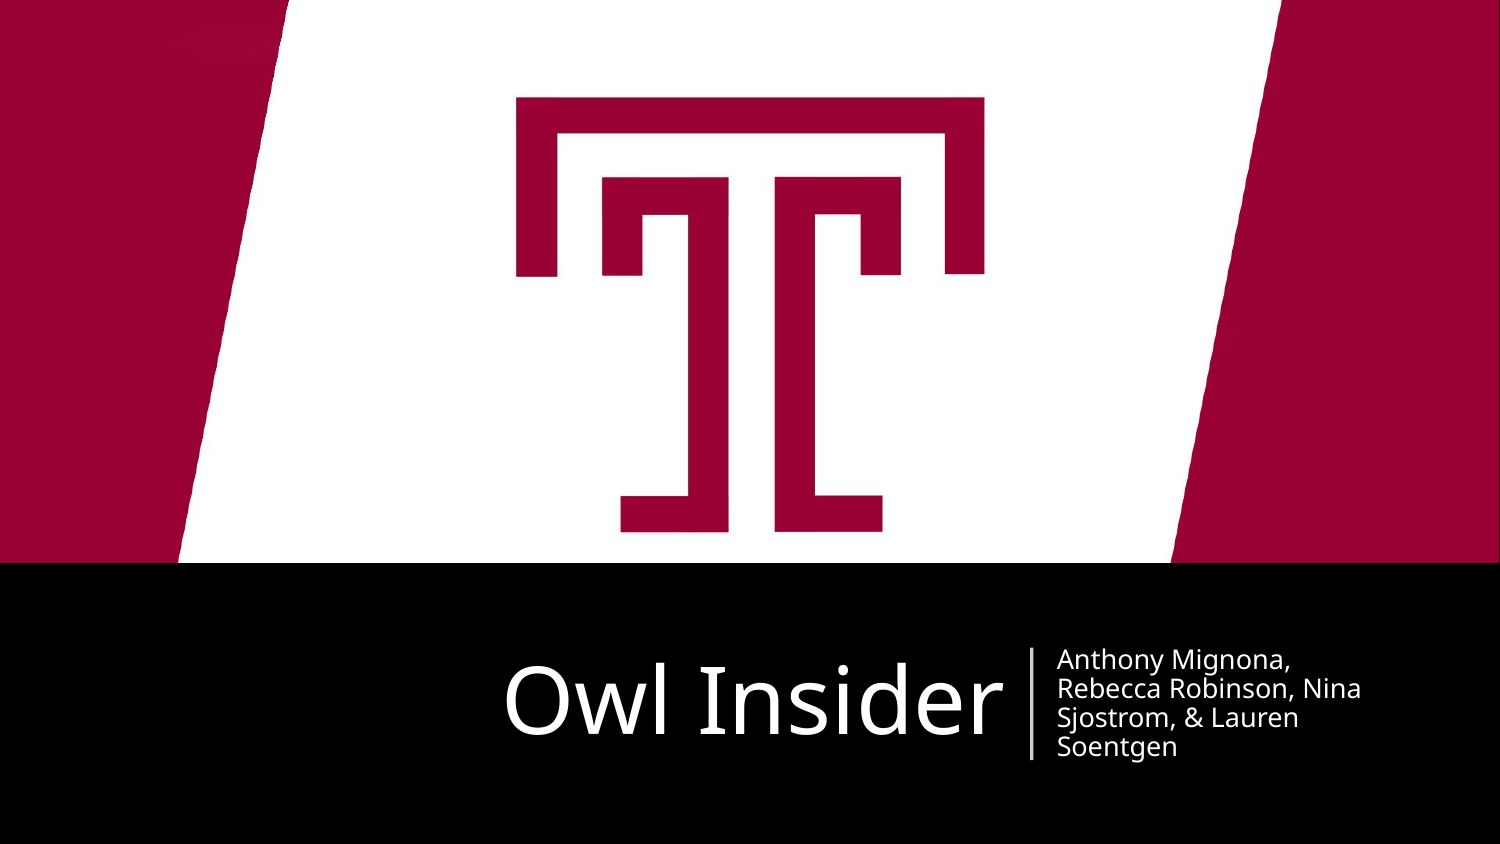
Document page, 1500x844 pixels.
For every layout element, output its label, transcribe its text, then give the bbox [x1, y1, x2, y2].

subtitle Anthony Mignona, Rebecca Robinson, Nina Sjostrom, & Lauren Soentgen [1045, 626, 1412, 782]
title Owl Insider [53, 626, 1018, 782]
picture [0, 0, 1500, 563]
